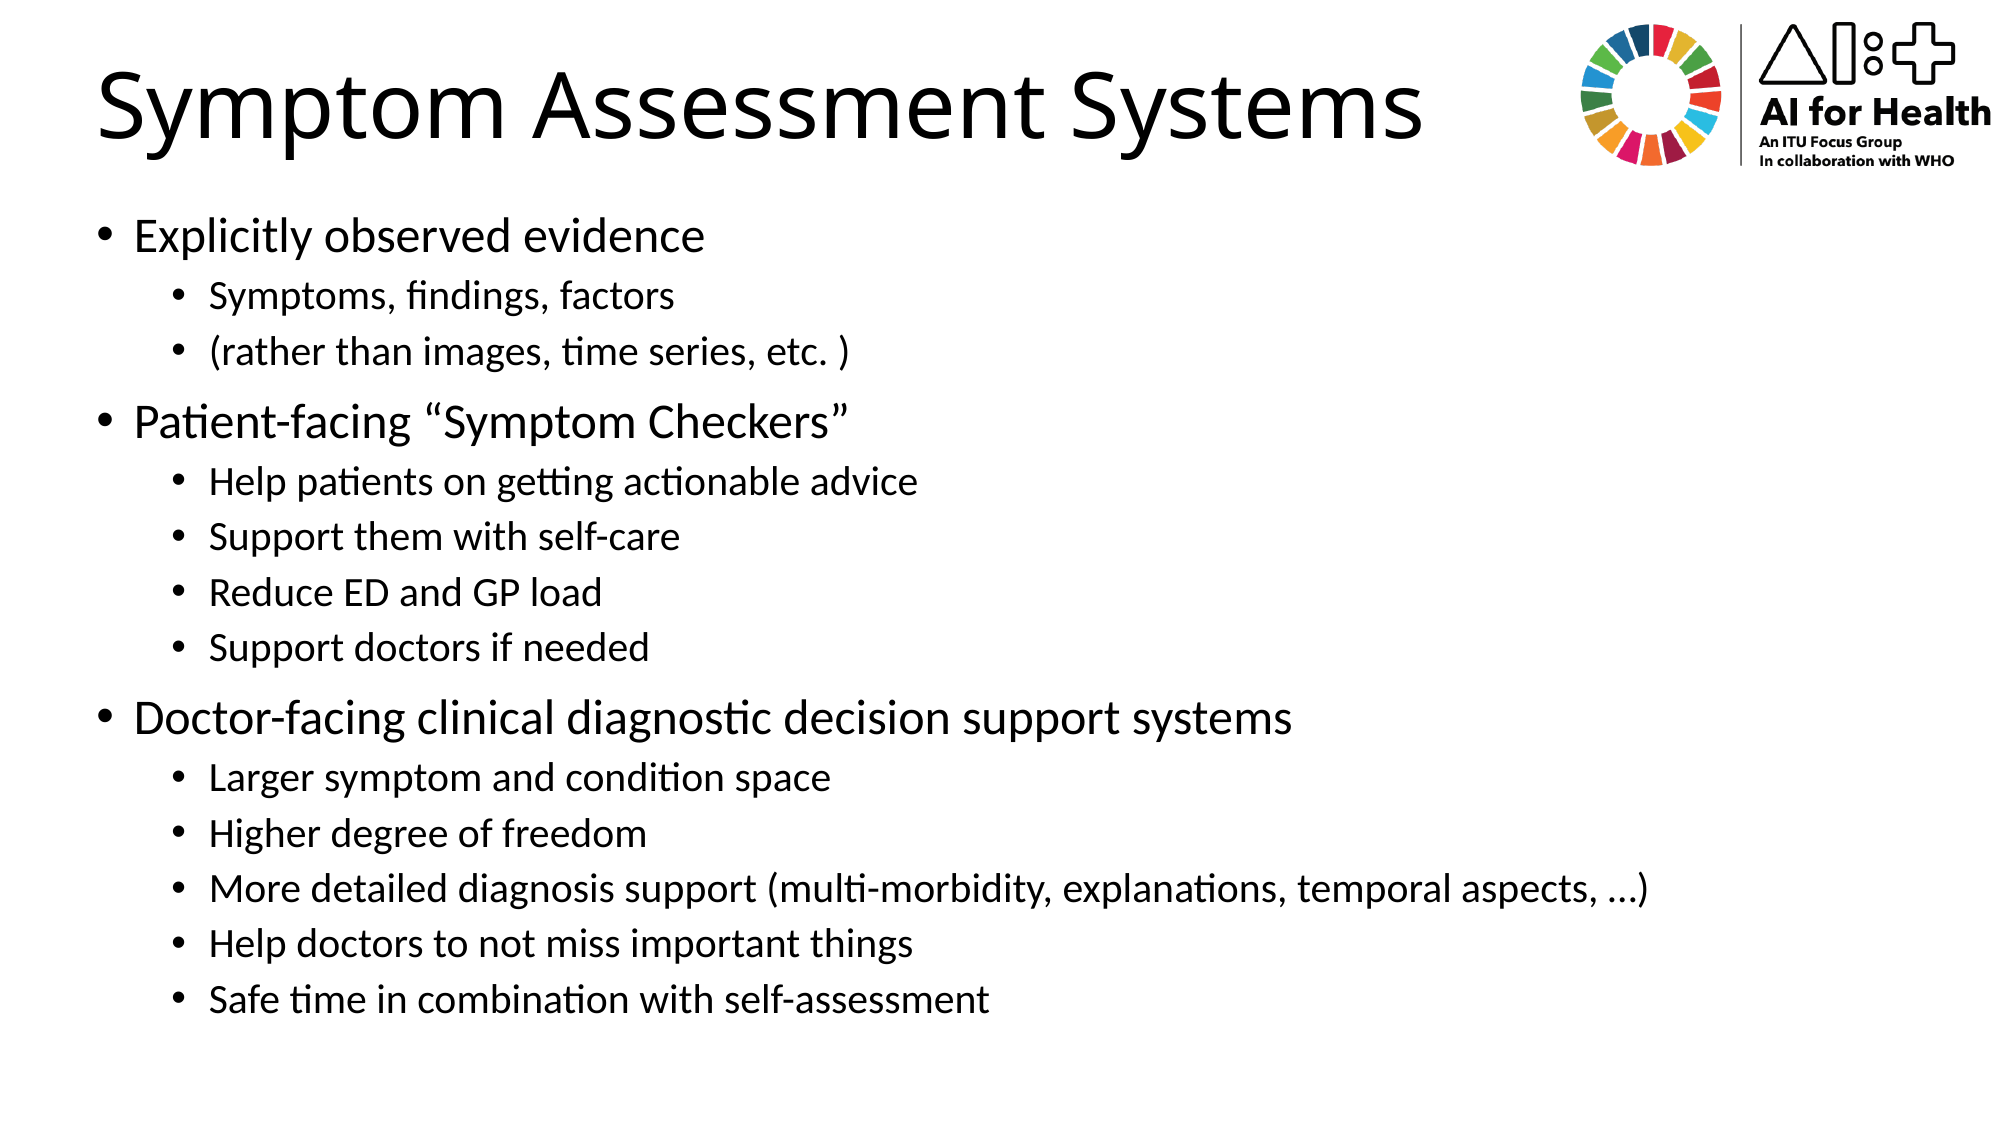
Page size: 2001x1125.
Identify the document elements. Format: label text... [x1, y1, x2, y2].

title Symptom Assessment Systems [81, 0, 2000, 201]
picture [1572, 0, 2000, 185]
list Explicitly observed evidence Symptoms, findings, factors (rather than images, time series, etc. ) Patient-facing “Symptom Checkers” Help patients on getting actionable advice Support them with self-care Reduce ED and GP load Support doctors if needed Doctor-facing clinical diagnostic decision support systems Larger symptom and condition space Higher degree of freedom More detailed diagnosis support (multi-morbidity, explanations, temporal aspects, …) Help doctors to not miss important things Safe time in combination with self-assessment [81, 201, 2000, 1125]
